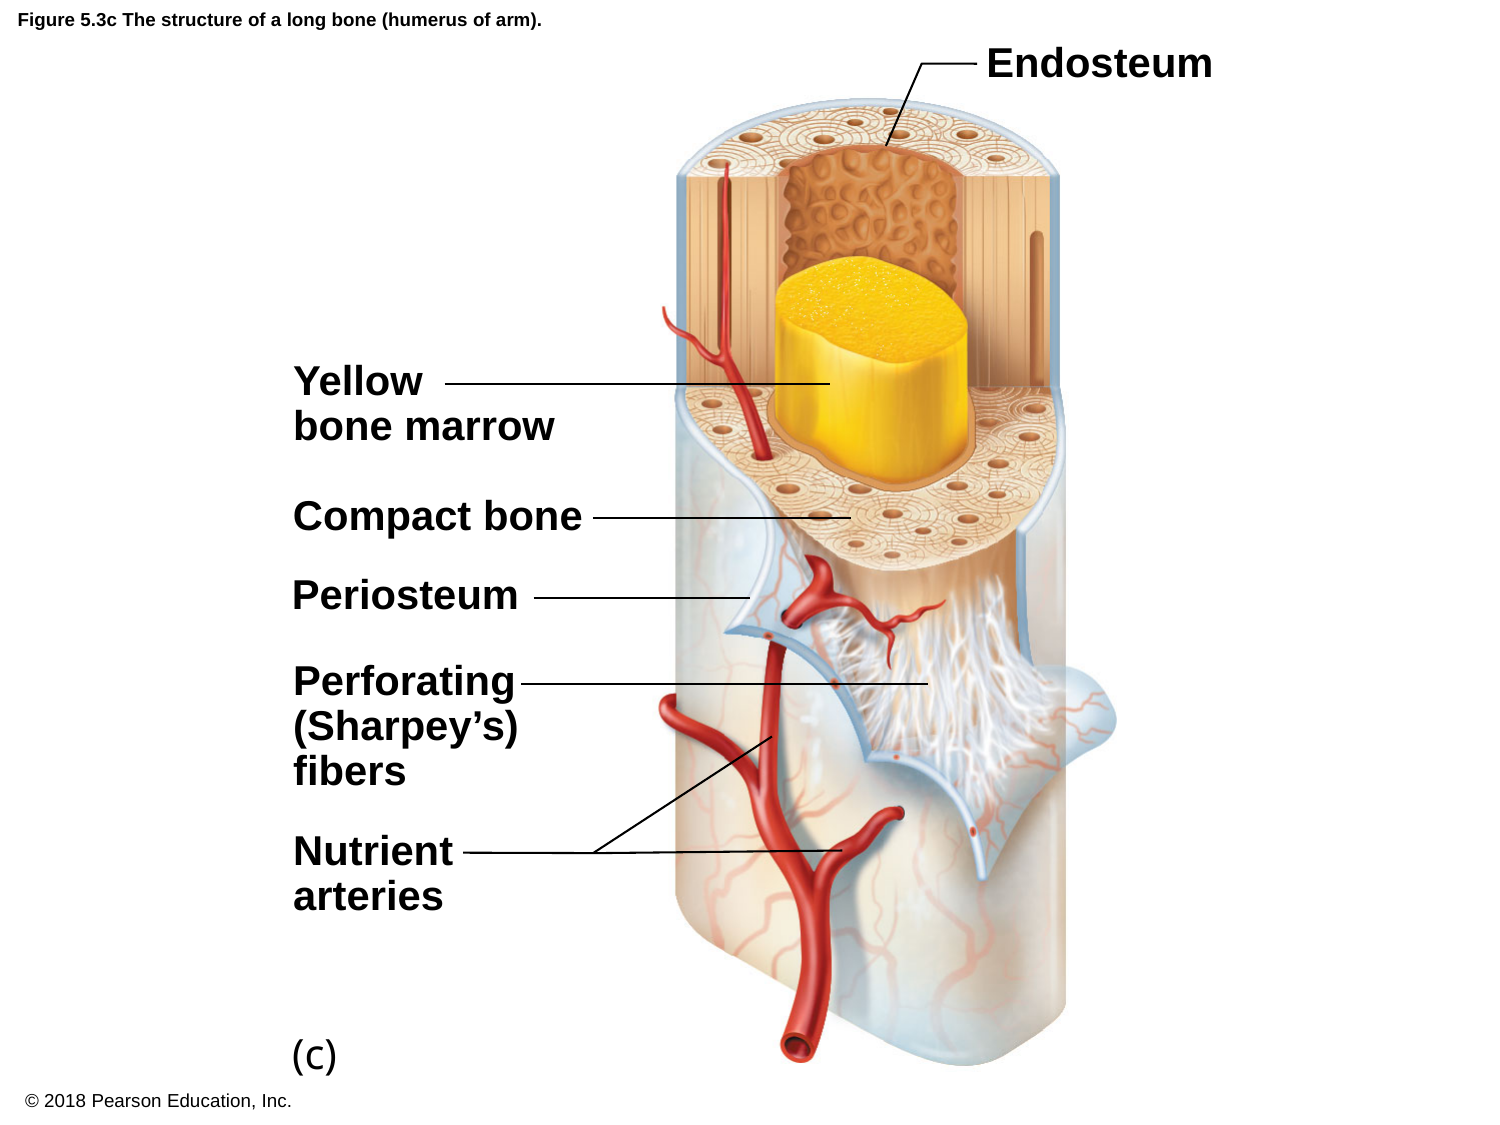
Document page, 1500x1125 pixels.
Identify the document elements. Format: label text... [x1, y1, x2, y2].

title Figure 5.3c The structure of a long bone (humerus of arm). [3, 0, 1353, 50]
picture [284, 39, 1216, 1086]
text_box © 2018 Pearson Education, Inc. [10, 1074, 517, 1125]
